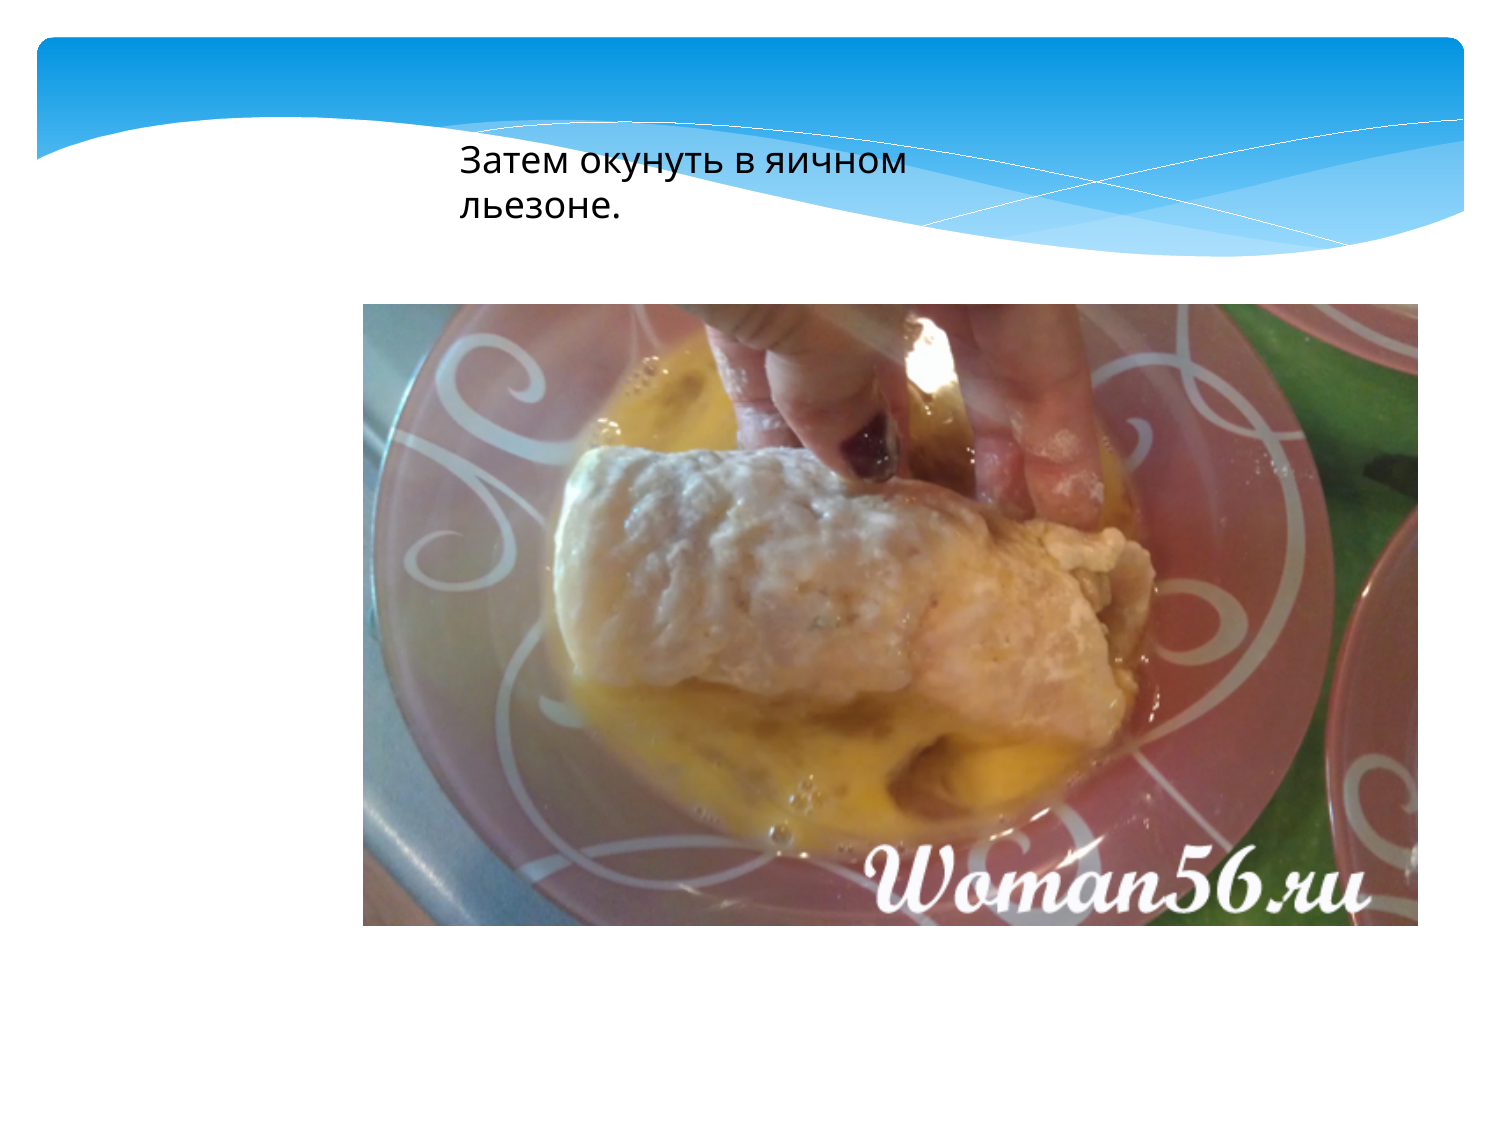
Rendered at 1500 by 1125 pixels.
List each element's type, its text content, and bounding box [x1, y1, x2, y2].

text_box Затем окунуть в яичном льезоне. [445, 128, 1039, 234]
picture [362, 304, 1419, 926]
